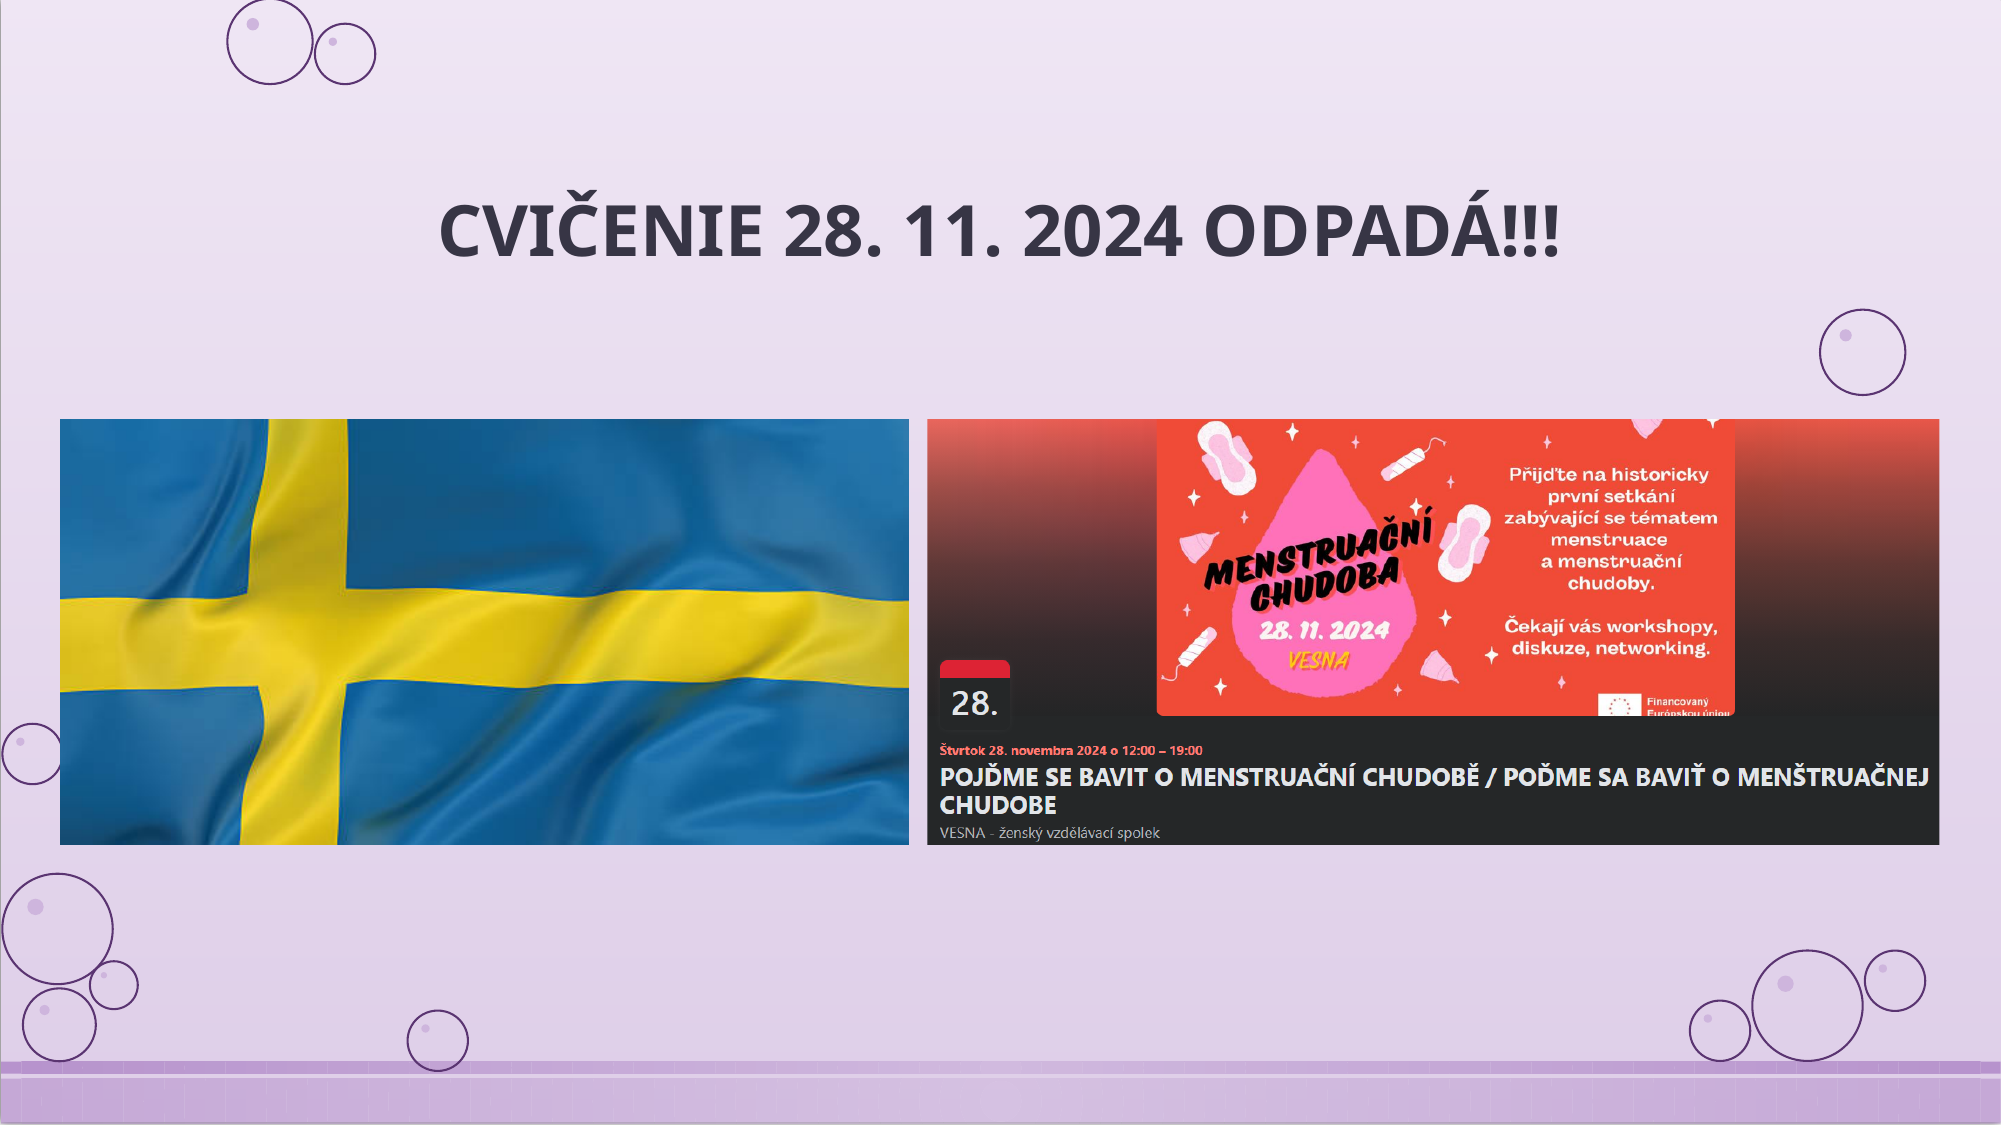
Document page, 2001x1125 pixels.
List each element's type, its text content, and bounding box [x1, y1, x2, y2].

title CVIČENIE 28. 11. 2024 ODPADÁ!!! [219, 76, 1780, 279]
picture [60, 419, 909, 845]
picture [927, 419, 1940, 845]
